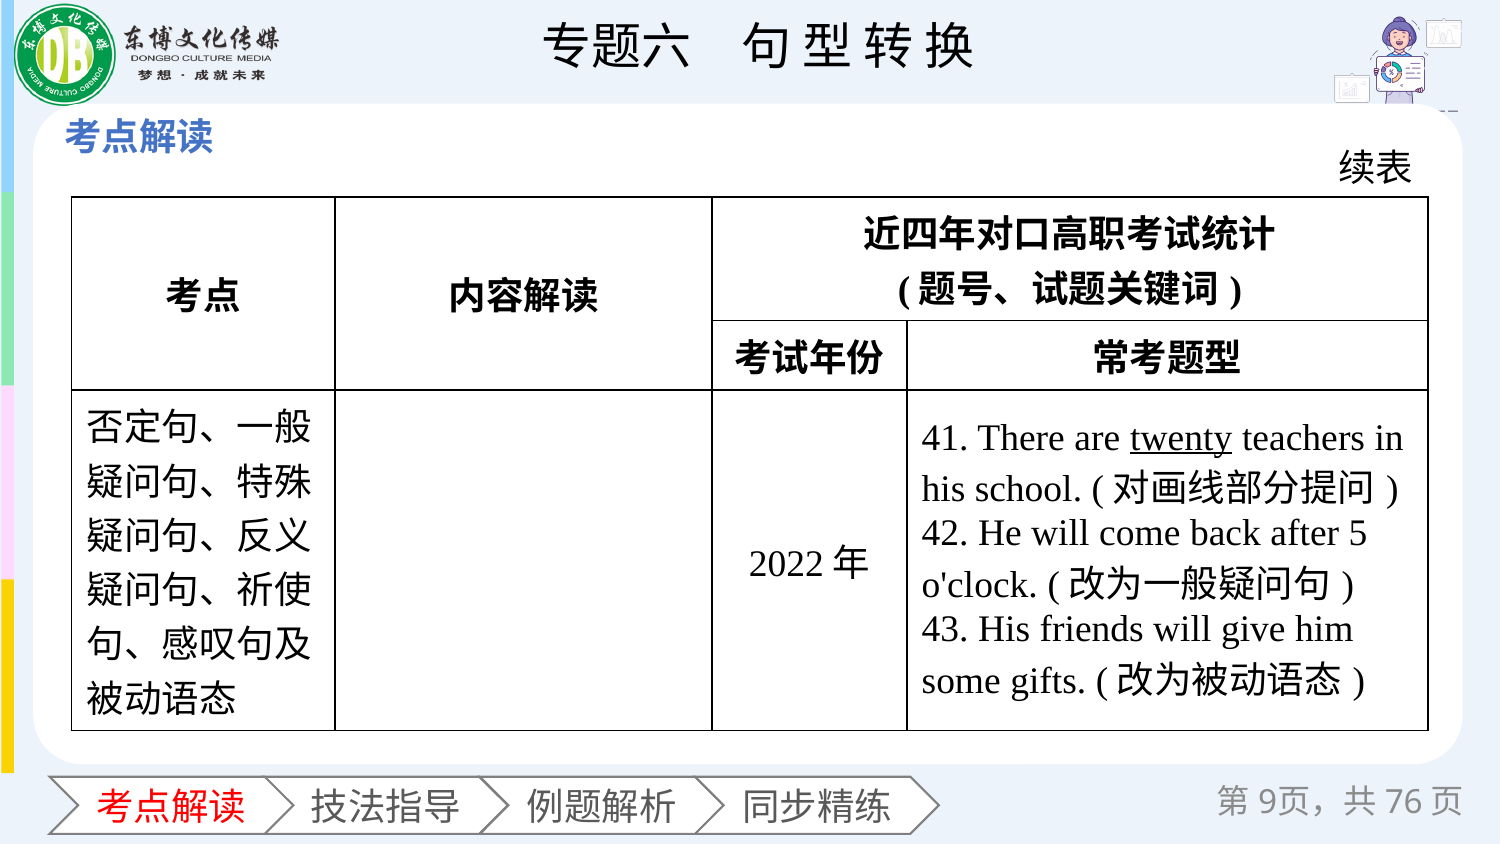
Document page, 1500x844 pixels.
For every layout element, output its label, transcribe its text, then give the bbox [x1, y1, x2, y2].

picture [14, 3, 280, 106]
table_cell 41. There are twenty teachers in his school. (对画线部分提问) 42. He will come back after 5 o'clock. (改为一般疑问句) 43. His friends will give him some gifts. (改为被动语态) [908, 391, 1427, 730]
picture [1312, 0, 1487, 131]
table_header 考点 [72, 198, 334, 389]
slide_number 第页，共76页 [1187, 780, 1479, 826]
table_cell 考试年份 [713, 321, 906, 389]
table_cell 常考题型 [908, 321, 1427, 389]
table_header 内容解读 [336, 198, 711, 389]
table_cell [336, 391, 711, 730]
table_cell 2022年 [713, 391, 906, 730]
table_cell 否定句、一般疑问句、特殊疑问句、反义疑问句、祈使句、感叹句及被动语态 [72, 391, 334, 730]
table_header 近四年对口高职考试统计 (题号、试题关键词) [713, 198, 1427, 320]
text_box 续表 [1285, 136, 1428, 197]
